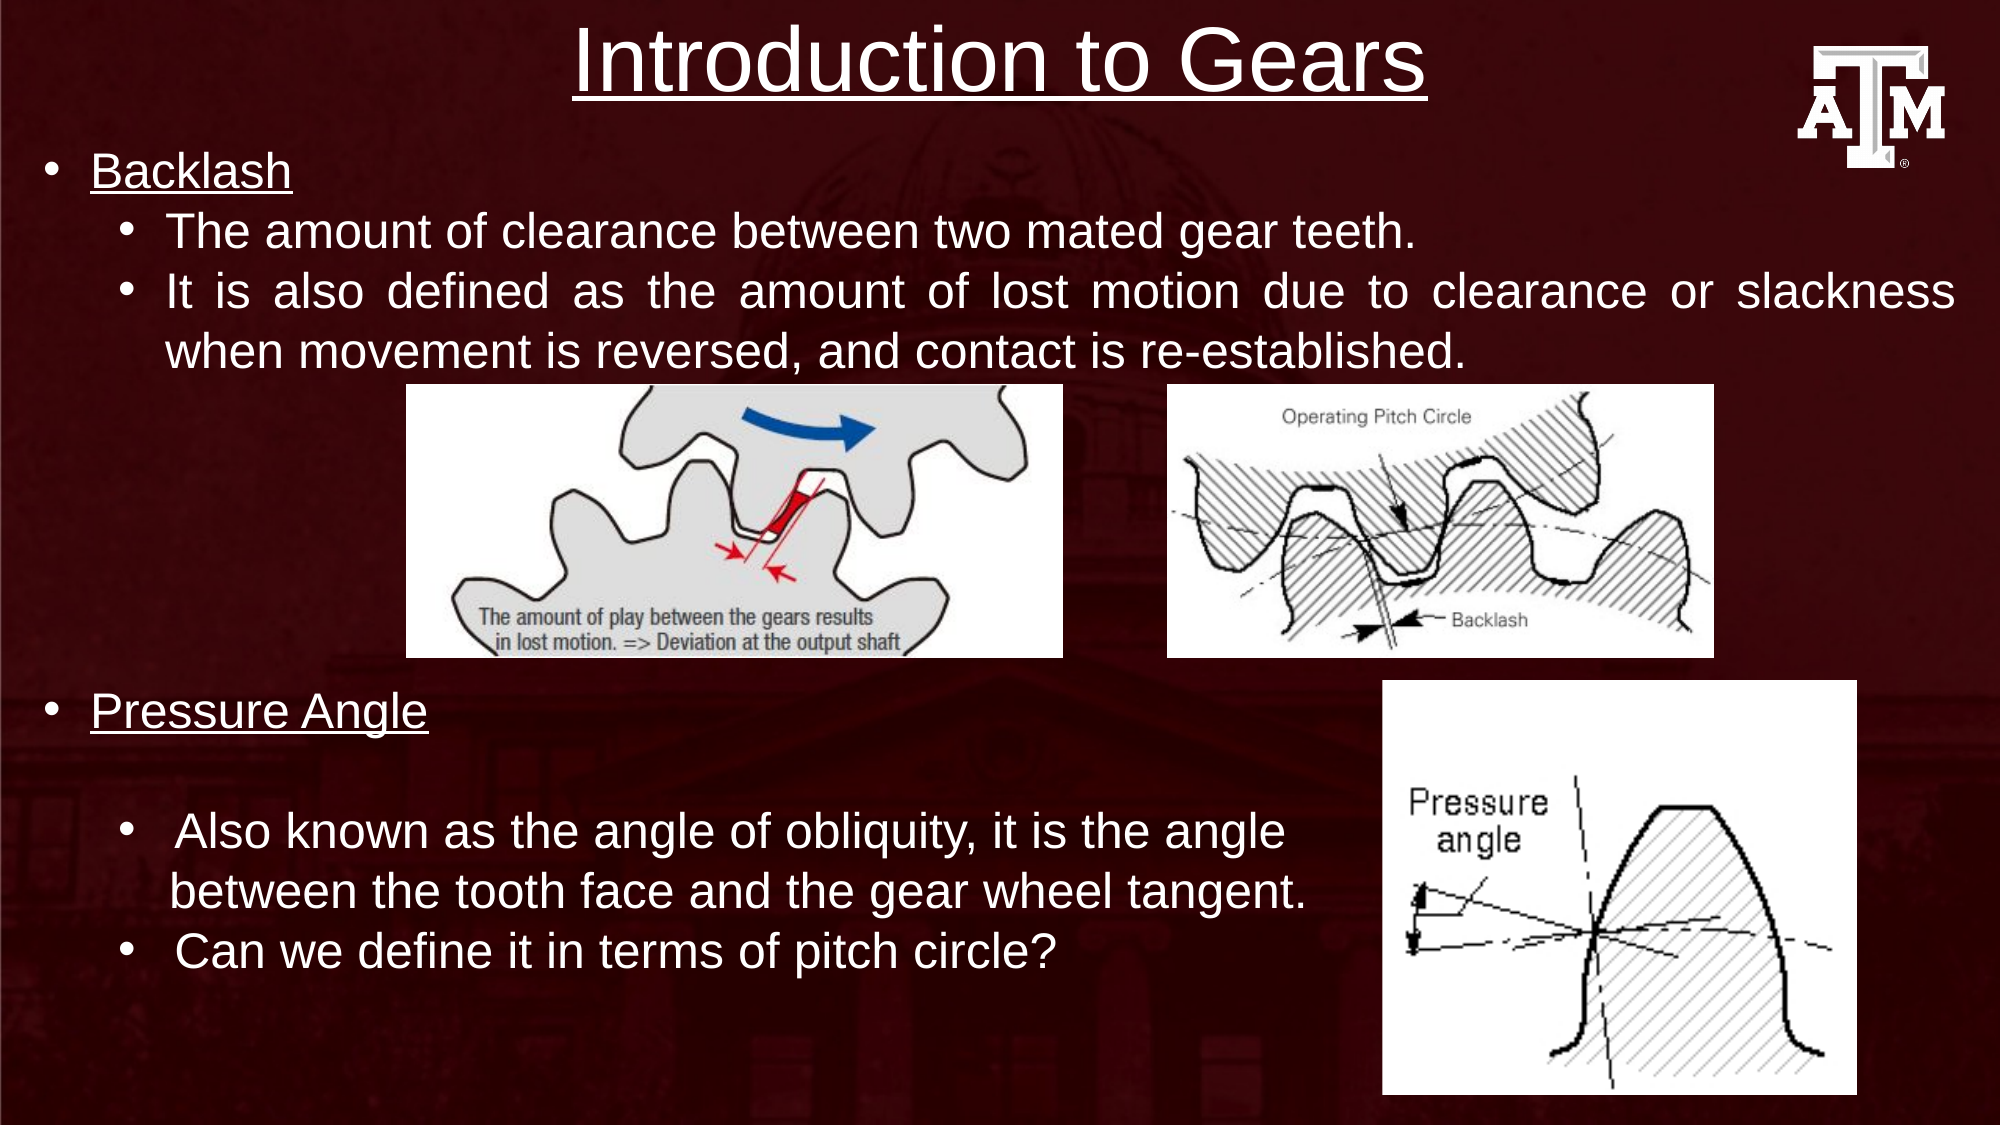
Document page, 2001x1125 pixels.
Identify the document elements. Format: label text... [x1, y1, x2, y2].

picture [1167, 384, 1714, 658]
title Introduction to Gears [246, 0, 1754, 130]
picture [1919, 108, 1930, 130]
text_box Backlash The amount of clearance between two mated gear teeth. It is also defined as the amount of lost motion due to clearance or slackness when movement is reversed, and contact is re-established. Pressure Angle Also known as the angle of obliquity, it is the angle between the tooth face and the gear wheel tangent. Can we define it in terms of pitch circle? [28, 130, 1972, 1046]
picture [1904, 107, 1915, 130]
picture [0, 0, 2000, 1125]
picture [1822, 105, 1828, 112]
picture [406, 384, 1063, 658]
picture [1815, 123, 1835, 130]
